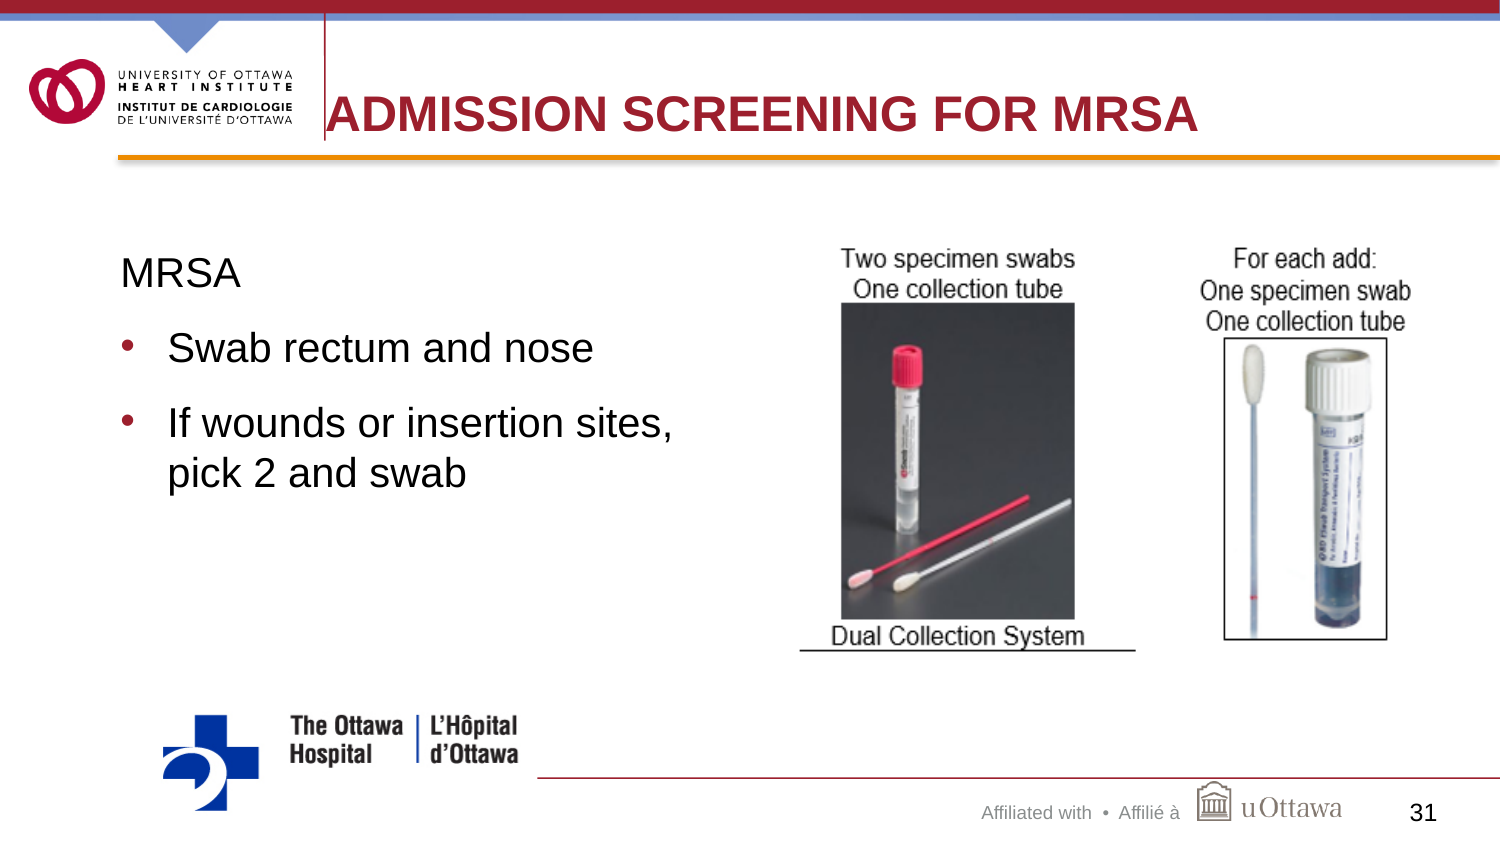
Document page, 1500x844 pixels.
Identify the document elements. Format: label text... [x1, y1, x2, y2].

title Admission Screening for MRSA [324, 59, 1500, 148]
picture [326, 14, 1500, 59]
slide_number 31 [1124, 796, 1438, 826]
picture [0, 14, 1500, 844]
text_box MRSA Swab rectum and nose If wounds or insertion sites, pick 2 and swab [105, 237, 769, 586]
